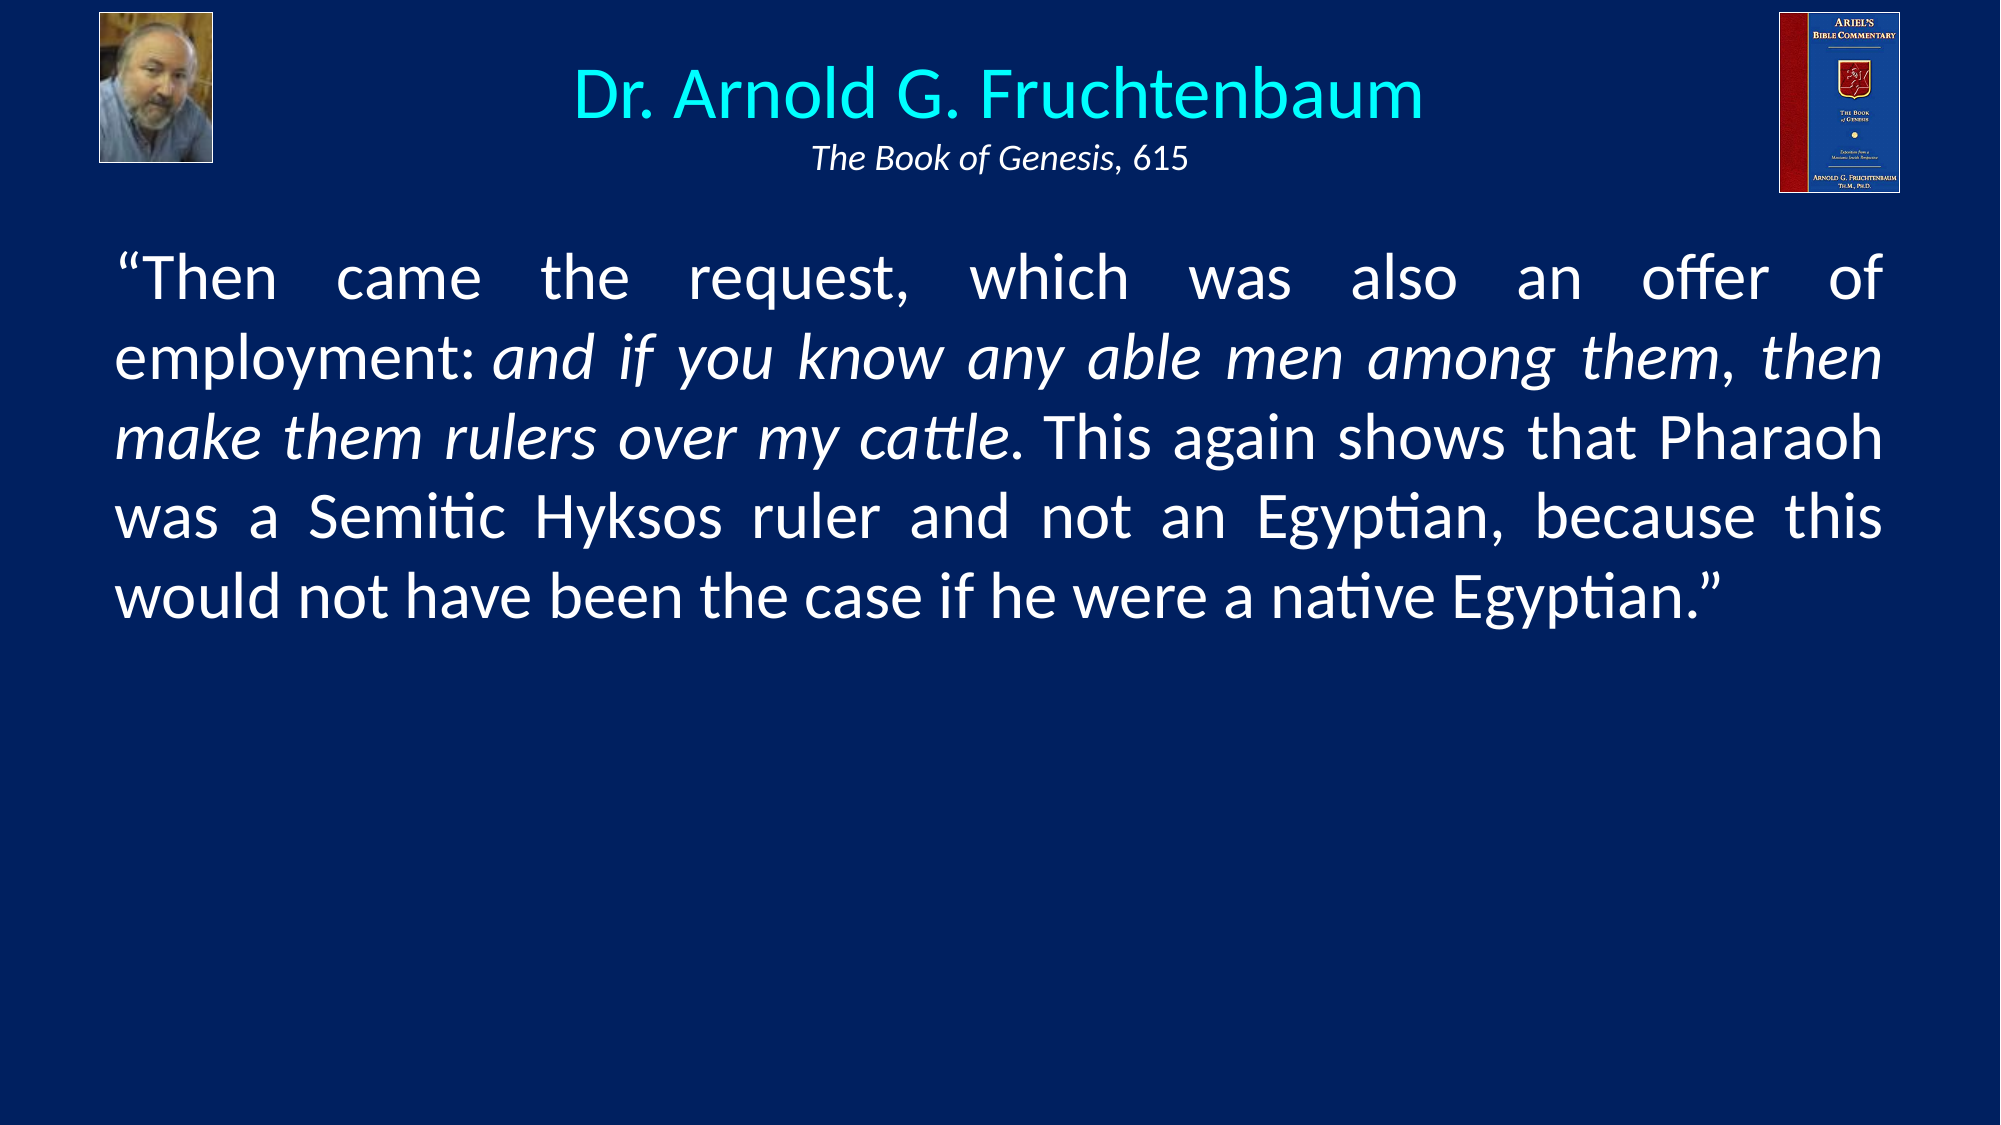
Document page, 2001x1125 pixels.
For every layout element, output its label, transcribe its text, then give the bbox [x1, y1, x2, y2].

picture [99, 12, 213, 163]
list “Then came the request, which was also an offer of employment: and if you know any able men among them, then make them rulers over my cattle. This again shows that Pharaoh was a Semitic Hyksos ruler and not an Egyptian, because this would not have been the case if he were a native Egyptian.” [99, 224, 1901, 983]
text_box Dr. Arnold G. Fruchtenbaum The Book of Genesis, 615 [554, 35, 1446, 186]
picture [1779, 12, 1901, 193]
